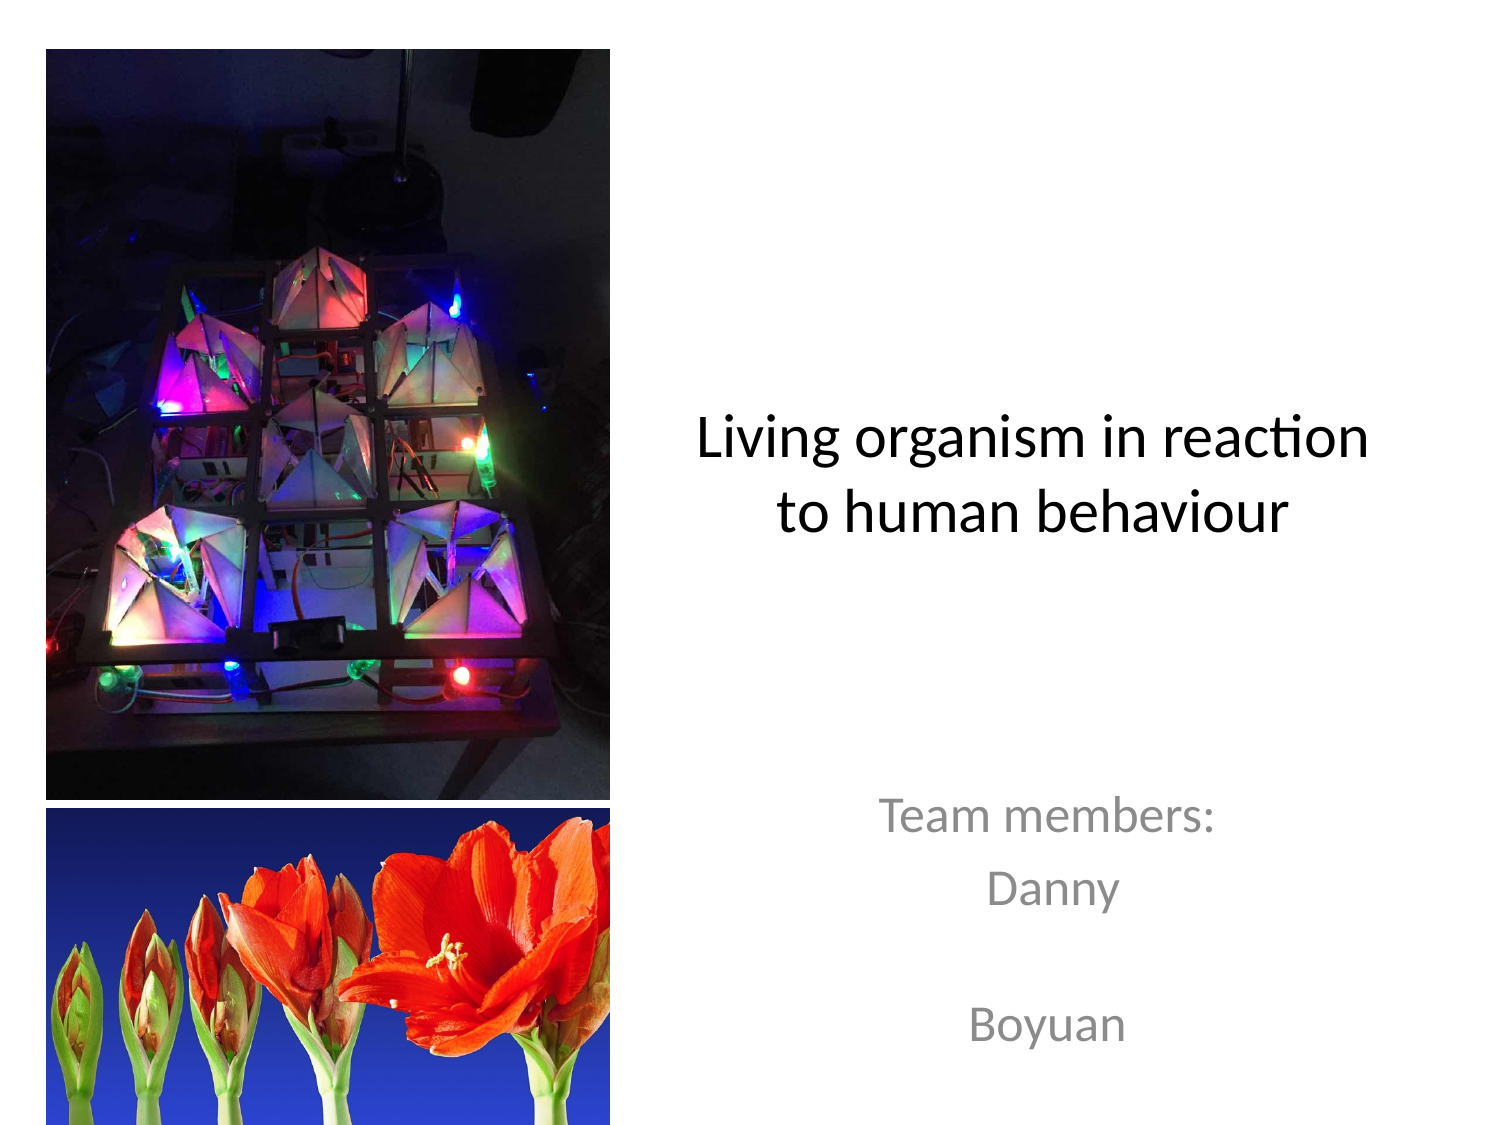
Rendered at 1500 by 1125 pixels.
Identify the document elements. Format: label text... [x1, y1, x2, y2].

title Living organism in reaction to human behaviour [679, 349, 1388, 591]
subtitle Team members: Danny Boyuan [832, 773, 1275, 1061]
picture [46, 49, 610, 800]
picture [46, 808, 610, 1125]
